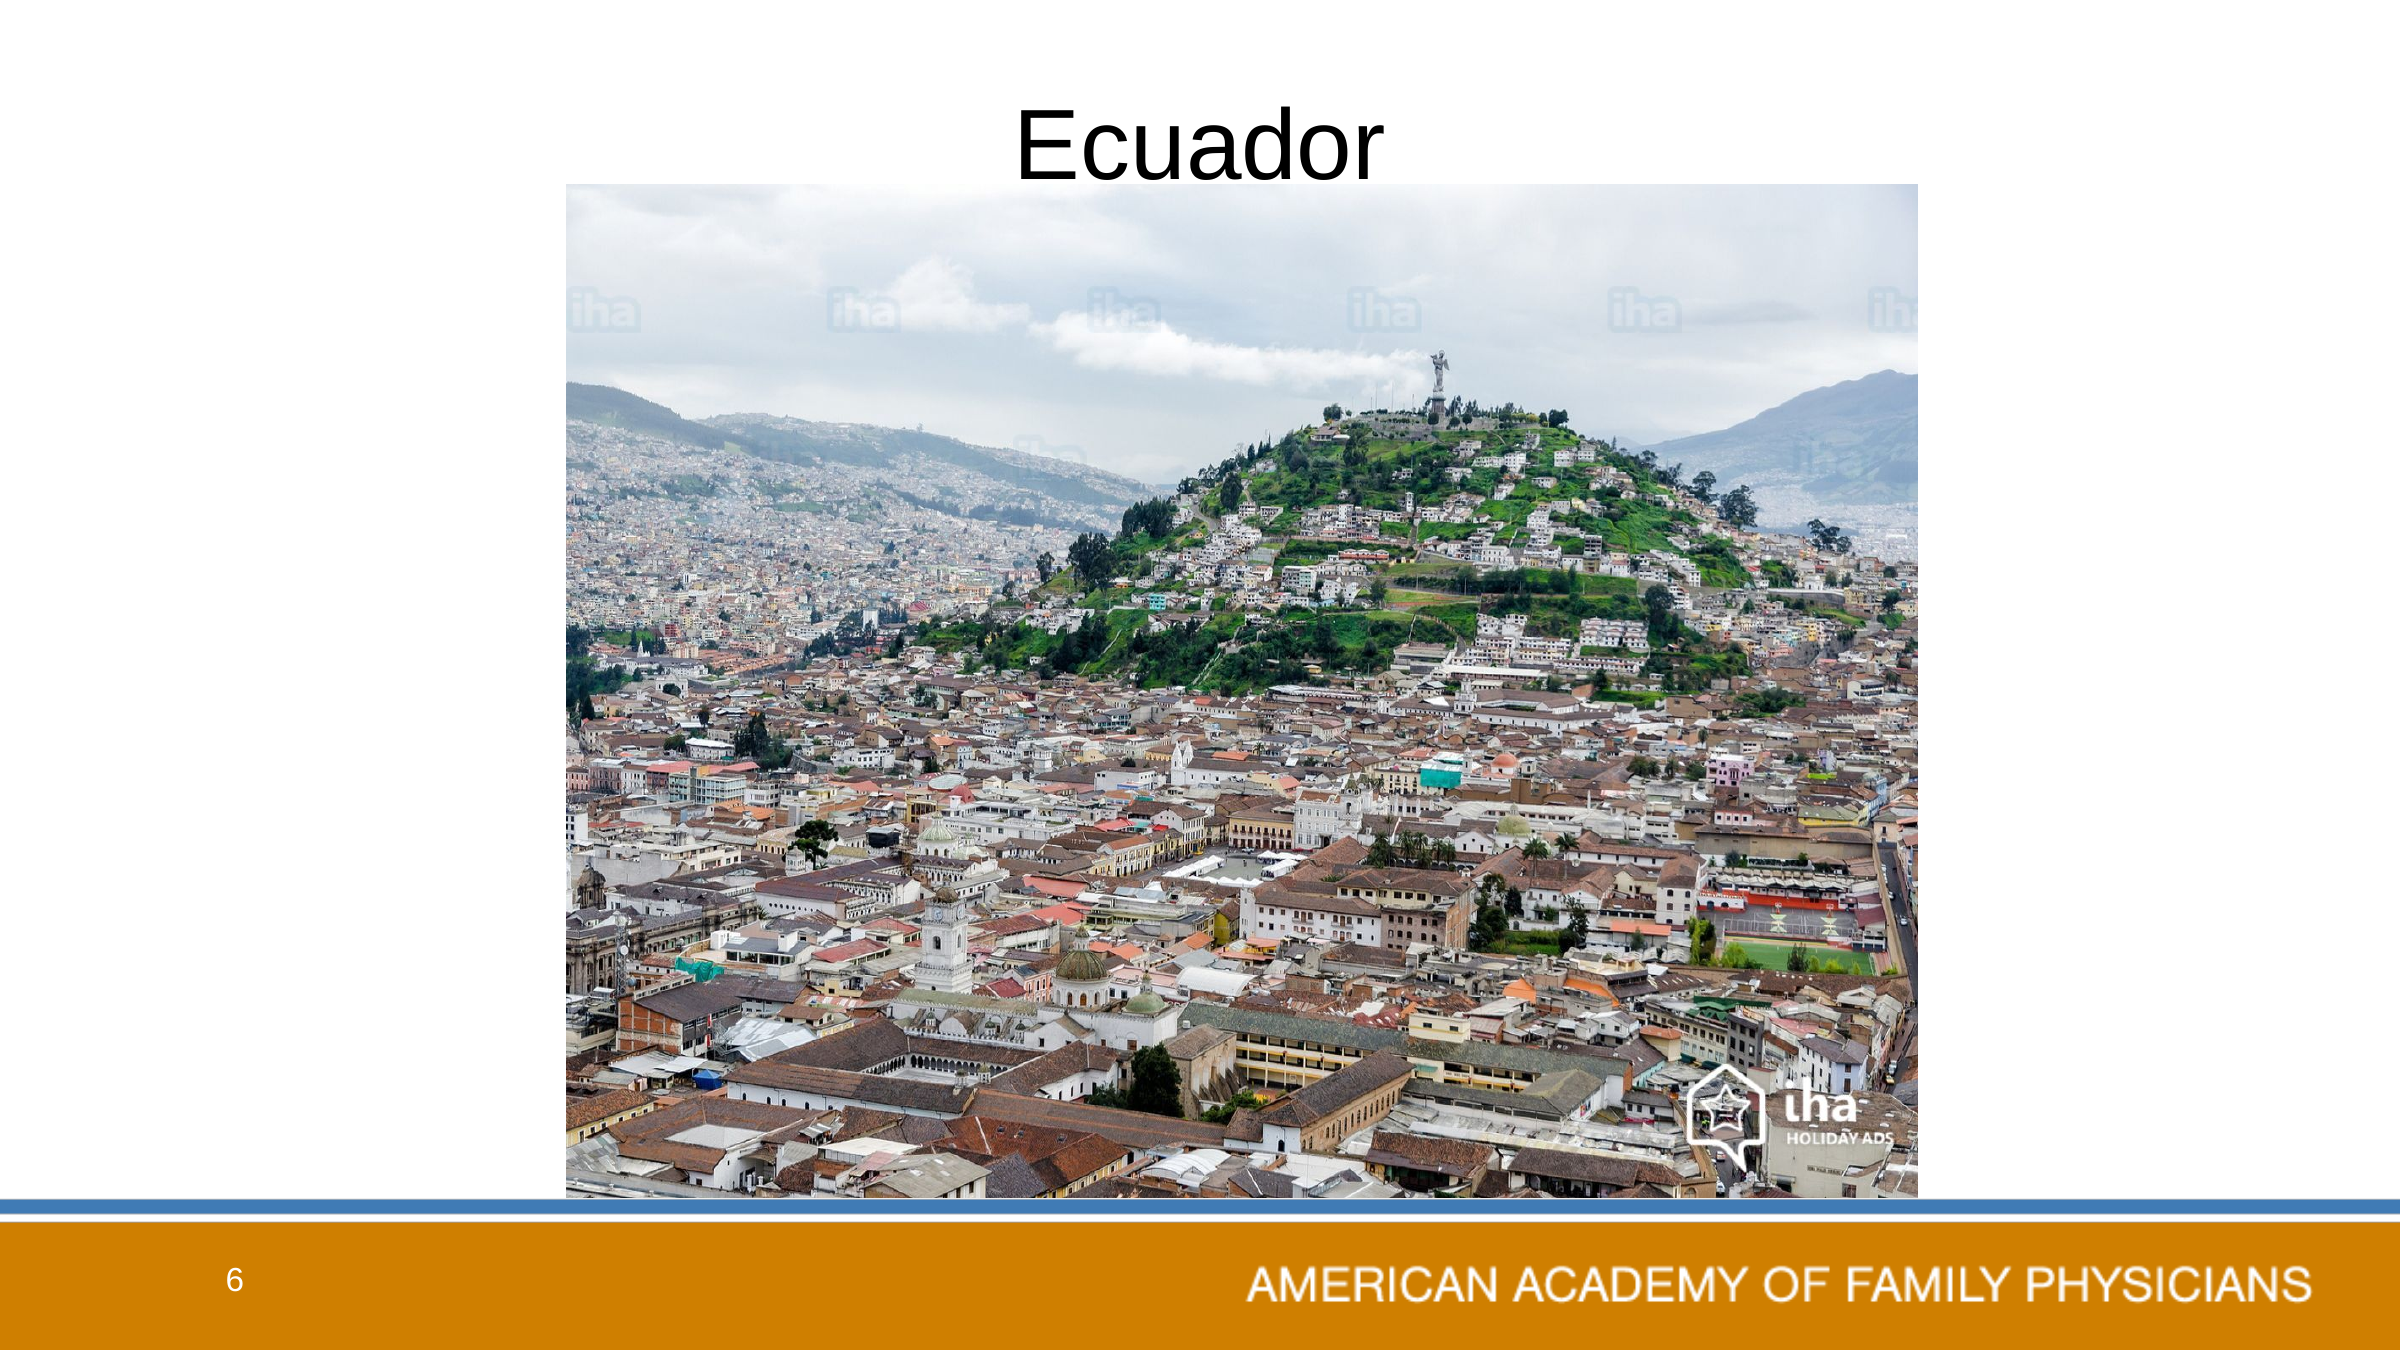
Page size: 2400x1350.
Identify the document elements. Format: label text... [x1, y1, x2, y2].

picture [0, 0, 2400, 1350]
slide_number 6 [165, 1242, 260, 1315]
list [566, 184, 1918, 1198]
title Ecuador [165, 71, 2235, 333]
